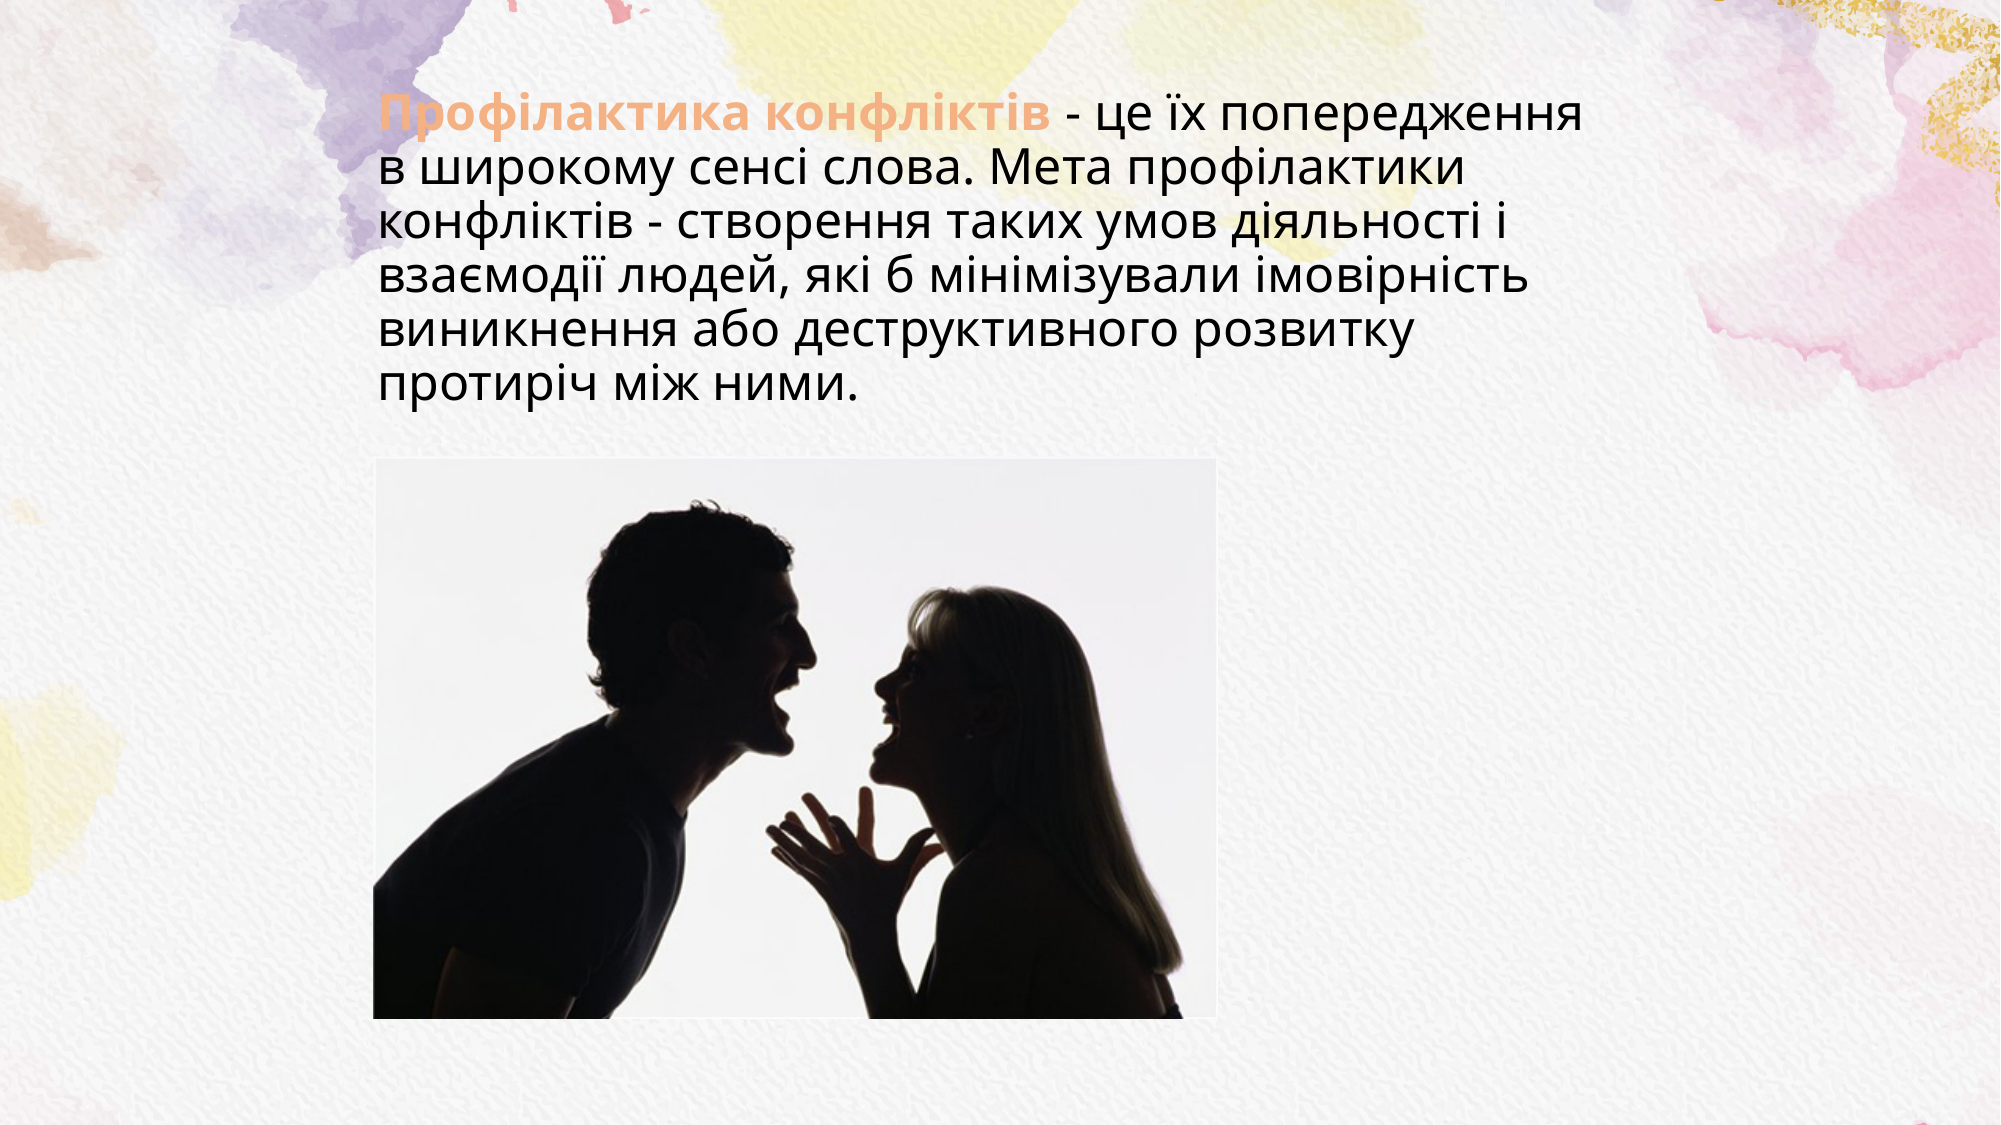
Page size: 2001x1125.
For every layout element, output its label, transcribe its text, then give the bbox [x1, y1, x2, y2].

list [373, 456, 1218, 1019]
picture [0, 0, 2000, 1125]
title Профілактика конфліктів - це їх попередження в широкому сенсі слова. Мета профілактики конфліктів - створення таких умов діяльності і взаємодії людей, які б мінімізували імовірність виникнення або деструктивного розвитку протиріч між ними. [362, 78, 1603, 421]
